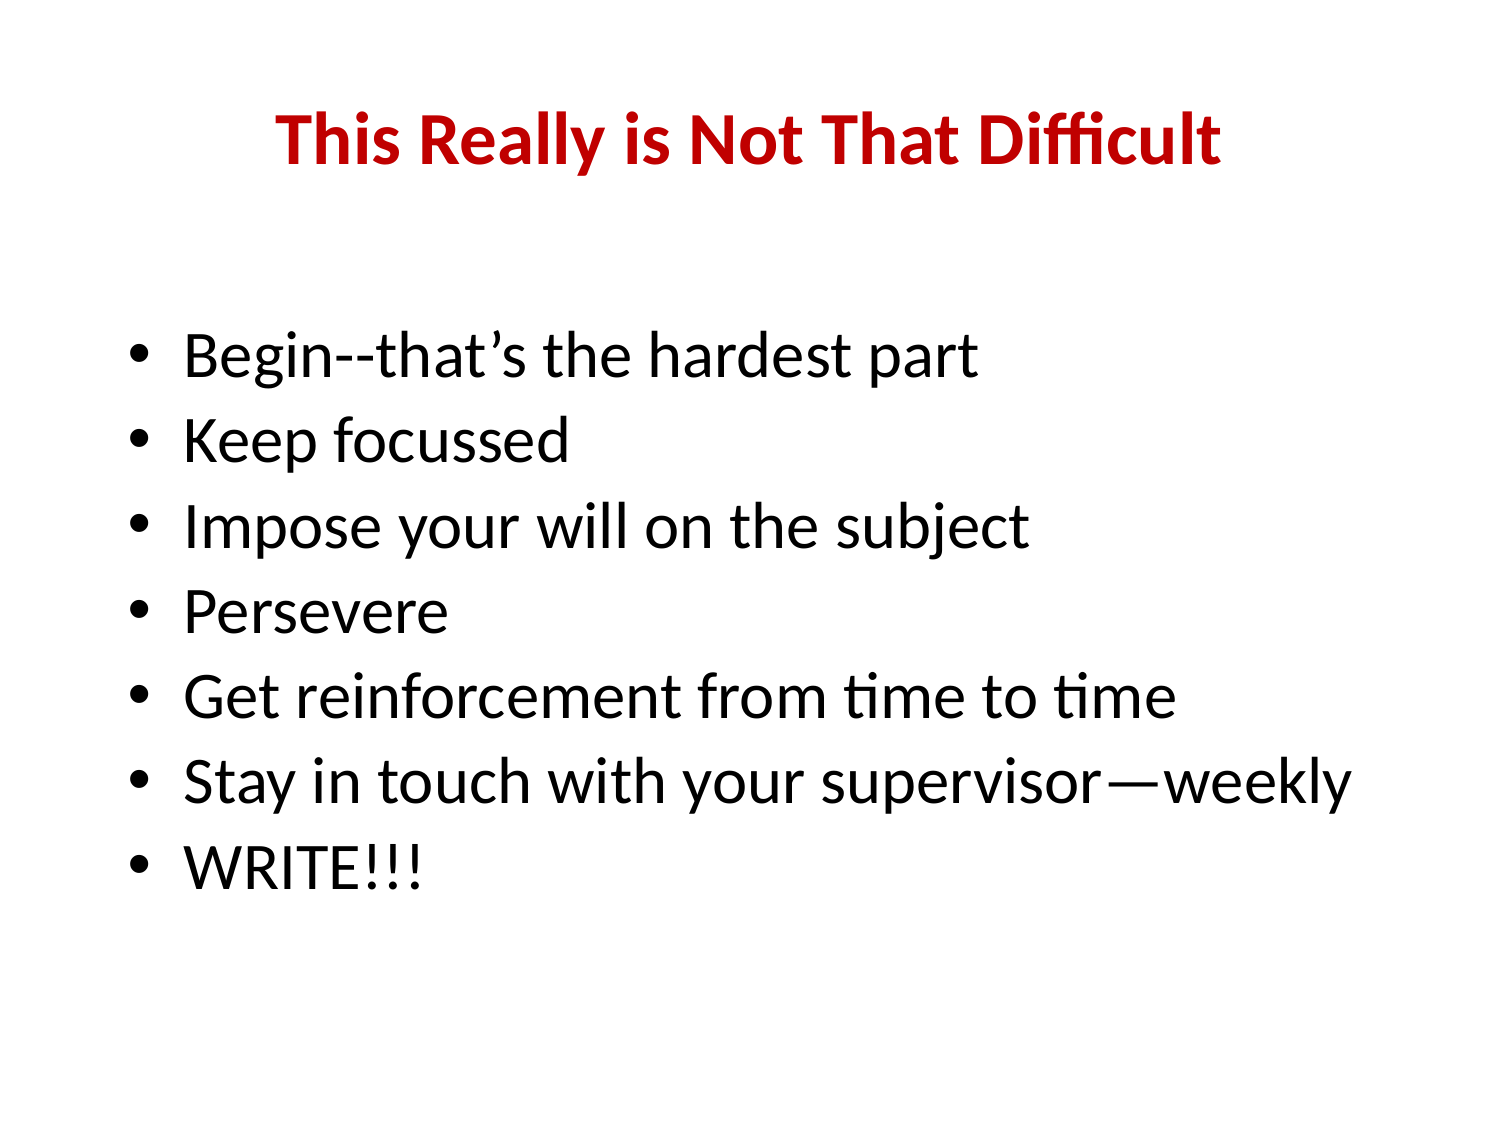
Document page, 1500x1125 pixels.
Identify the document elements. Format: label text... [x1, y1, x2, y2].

title This Really is Not That Difficult [74, 44, 1426, 226]
list Begin--that’s the hardest part Keep focussed Impose your will on the subject Persevere Get reinforcement from time to time Stay in touch with your supervisor—weekly WRITE!!! [112, 312, 1388, 1001]
